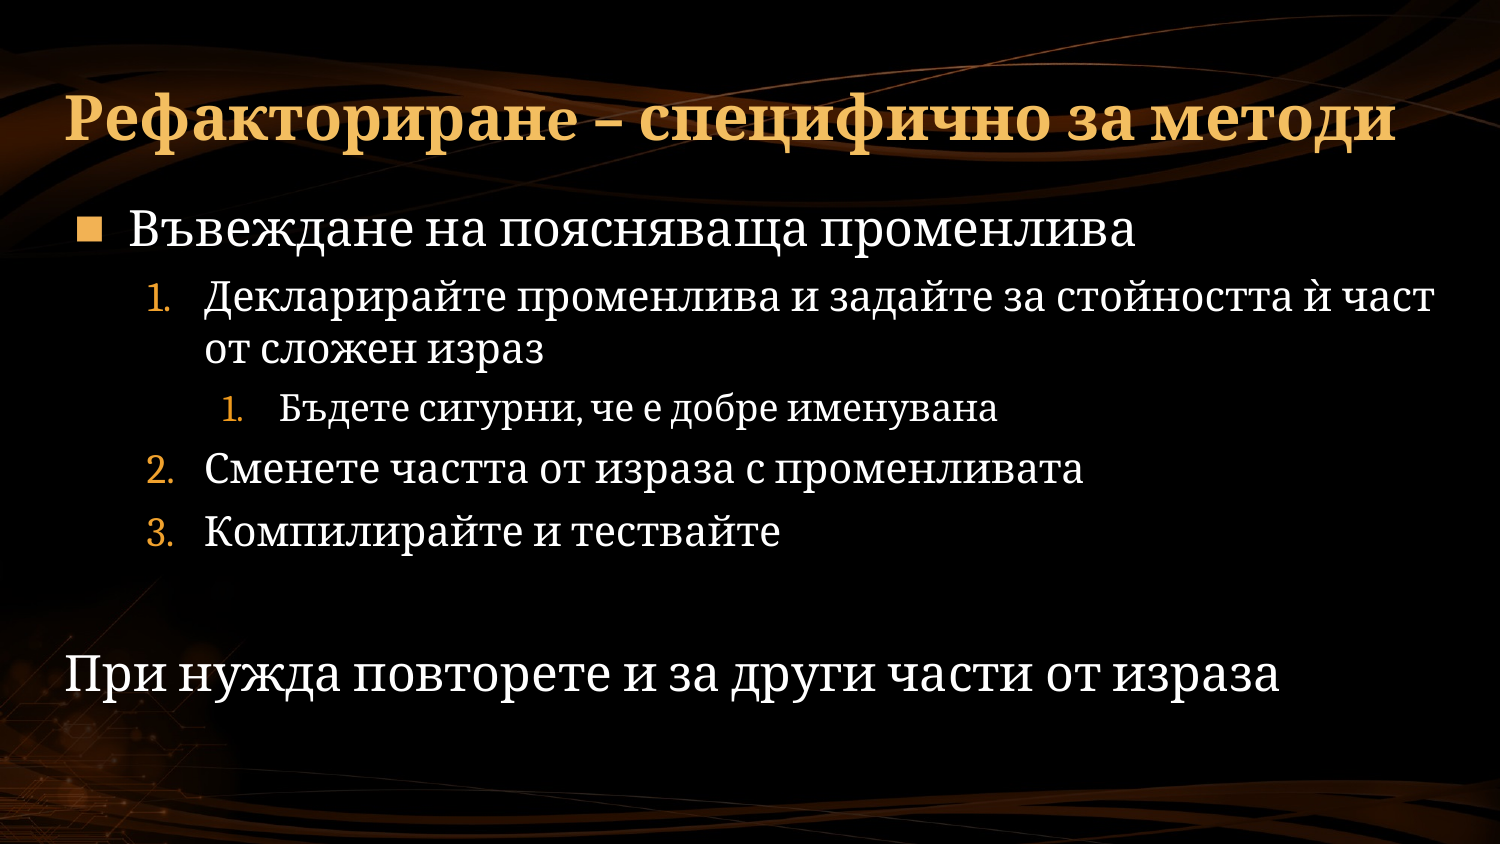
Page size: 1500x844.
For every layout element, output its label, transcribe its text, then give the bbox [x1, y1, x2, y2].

title Рефакториранe – специфично за методи [51, 72, 1449, 167]
list Въвеждане на поясняваща променлива Декларирайте променлива и задайте за стойността ѝ част от сложен израз Бъдете сигурни, че е добре именувана Сменете частта от израза с променливата Компилирайте и тествайте При нужда повторете и за други части от израза [51, 189, 1449, 750]
picture [0, 0, 1500, 844]
